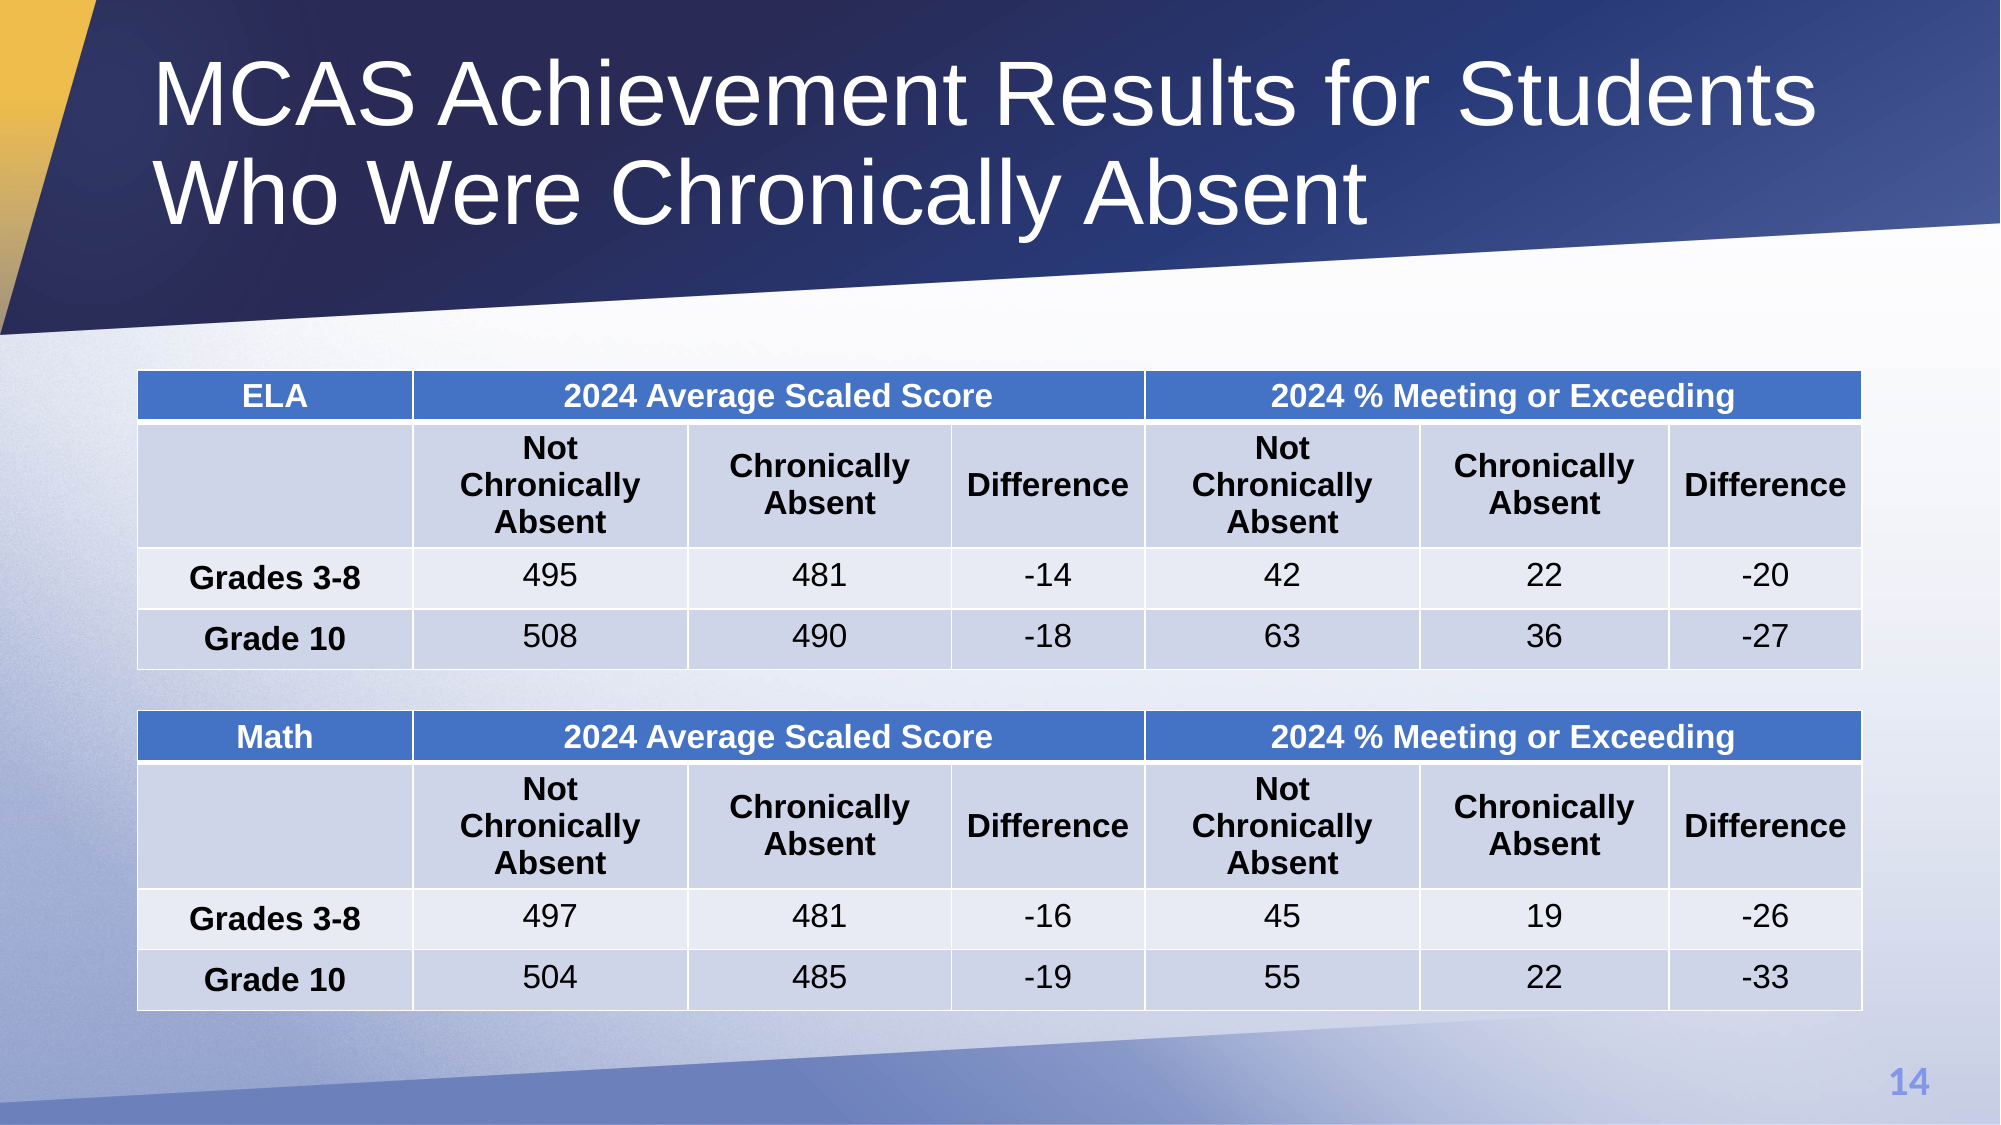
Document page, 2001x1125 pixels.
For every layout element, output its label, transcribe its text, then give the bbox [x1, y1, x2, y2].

table_cell 22 [1421, 950, 1668, 1010]
picture [0, 0, 2000, 1125]
table_cell Chronically Absent [689, 425, 951, 547]
table_cell -18 [952, 610, 1144, 669]
table_cell 36 [1421, 610, 1668, 669]
table_header 2024 % Meeting or Exceeding [1146, 711, 1861, 760]
table_cell -33 [1670, 950, 1861, 1010]
table_cell 504 [414, 950, 687, 1010]
table_cell -14 [952, 549, 1144, 608]
table_header Math [138, 711, 412, 760]
table_cell Chronically Absent [1421, 425, 1668, 547]
table_cell Not Chronically Absent [414, 425, 687, 547]
table_cell Difference [1670, 765, 1861, 888]
table_cell -20 [1670, 549, 1861, 608]
table_cell Not Chronically Absent [1146, 765, 1419, 888]
table_cell 55 [1146, 950, 1419, 1010]
table_cell Not Chronically Absent [414, 765, 687, 888]
table_cell 508 [414, 610, 687, 669]
table_cell Grade 10 [138, 950, 412, 1010]
title MCAS Achievement Results for Students Who Were Chronically Absent [137, 59, 1863, 231]
table_cell Not Chronically Absent [1146, 425, 1419, 547]
table_cell Chronically Absent [689, 765, 951, 888]
table_cell 481 [689, 890, 951, 949]
table_cell Difference [952, 425, 1144, 547]
table_cell [138, 425, 412, 547]
table_cell 19 [1421, 890, 1668, 949]
table_header ELA [138, 371, 412, 419]
table_cell Grades 3-8 [138, 549, 412, 608]
table_cell 481 [689, 549, 951, 608]
table_cell -16 [952, 890, 1144, 949]
table_cell Difference [1670, 425, 1861, 547]
table_cell Chronically Absent [1421, 765, 1668, 888]
table_header 2024 Average Scaled Score [414, 371, 1144, 419]
table_header 2024 % Meeting or Exceeding [1146, 371, 1861, 419]
table_cell 497 [414, 890, 687, 949]
table_cell 495 [414, 549, 687, 608]
table_cell [138, 765, 412, 888]
table_cell 45 [1146, 890, 1419, 949]
table_header 2024 Average Scaled Score [414, 711, 1144, 760]
table_cell 22 [1421, 549, 1668, 608]
table_cell 490 [689, 610, 951, 669]
table_cell Grades 3-8 [138, 890, 412, 949]
table_cell 42 [1146, 549, 1419, 608]
table_cell Difference [952, 765, 1144, 888]
table_cell 485 [689, 950, 951, 1010]
table_cell Grade 10 [138, 610, 412, 669]
table_cell -26 [1670, 890, 1861, 949]
table_cell 63 [1146, 610, 1419, 669]
table_cell -19 [952, 950, 1144, 1010]
table_cell -27 [1670, 610, 1861, 669]
